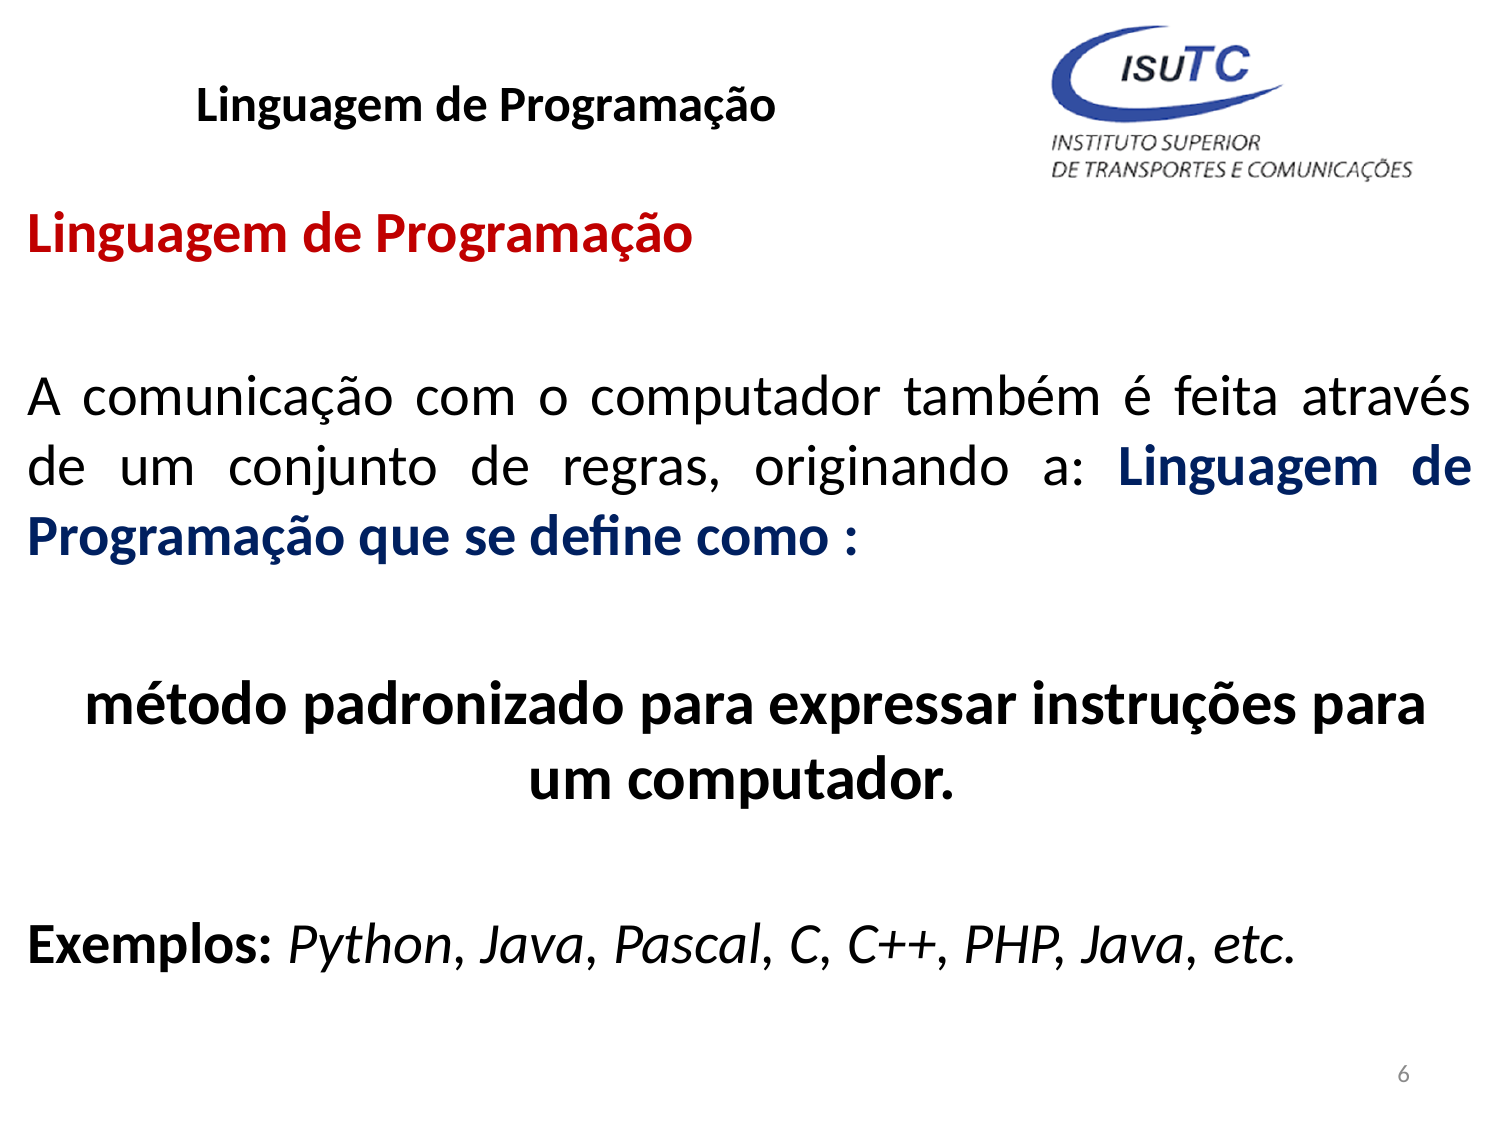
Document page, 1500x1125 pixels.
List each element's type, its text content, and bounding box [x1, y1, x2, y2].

title Linguagem de Programação [24, 62, 938, 186]
slide_number 6 [1074, 1042, 1425, 1103]
list Linguagem de Programação A comunicação com o computador também é feita através de um conjunto de regras, originando a: Linguagem de Programação que se define como : método padronizado para expressar instruções para um computador. Exemplos: Python, Java, Pascal, C, C++, PHP, Java, etc. [12, 186, 1488, 1073]
picture [1012, 12, 1451, 198]
